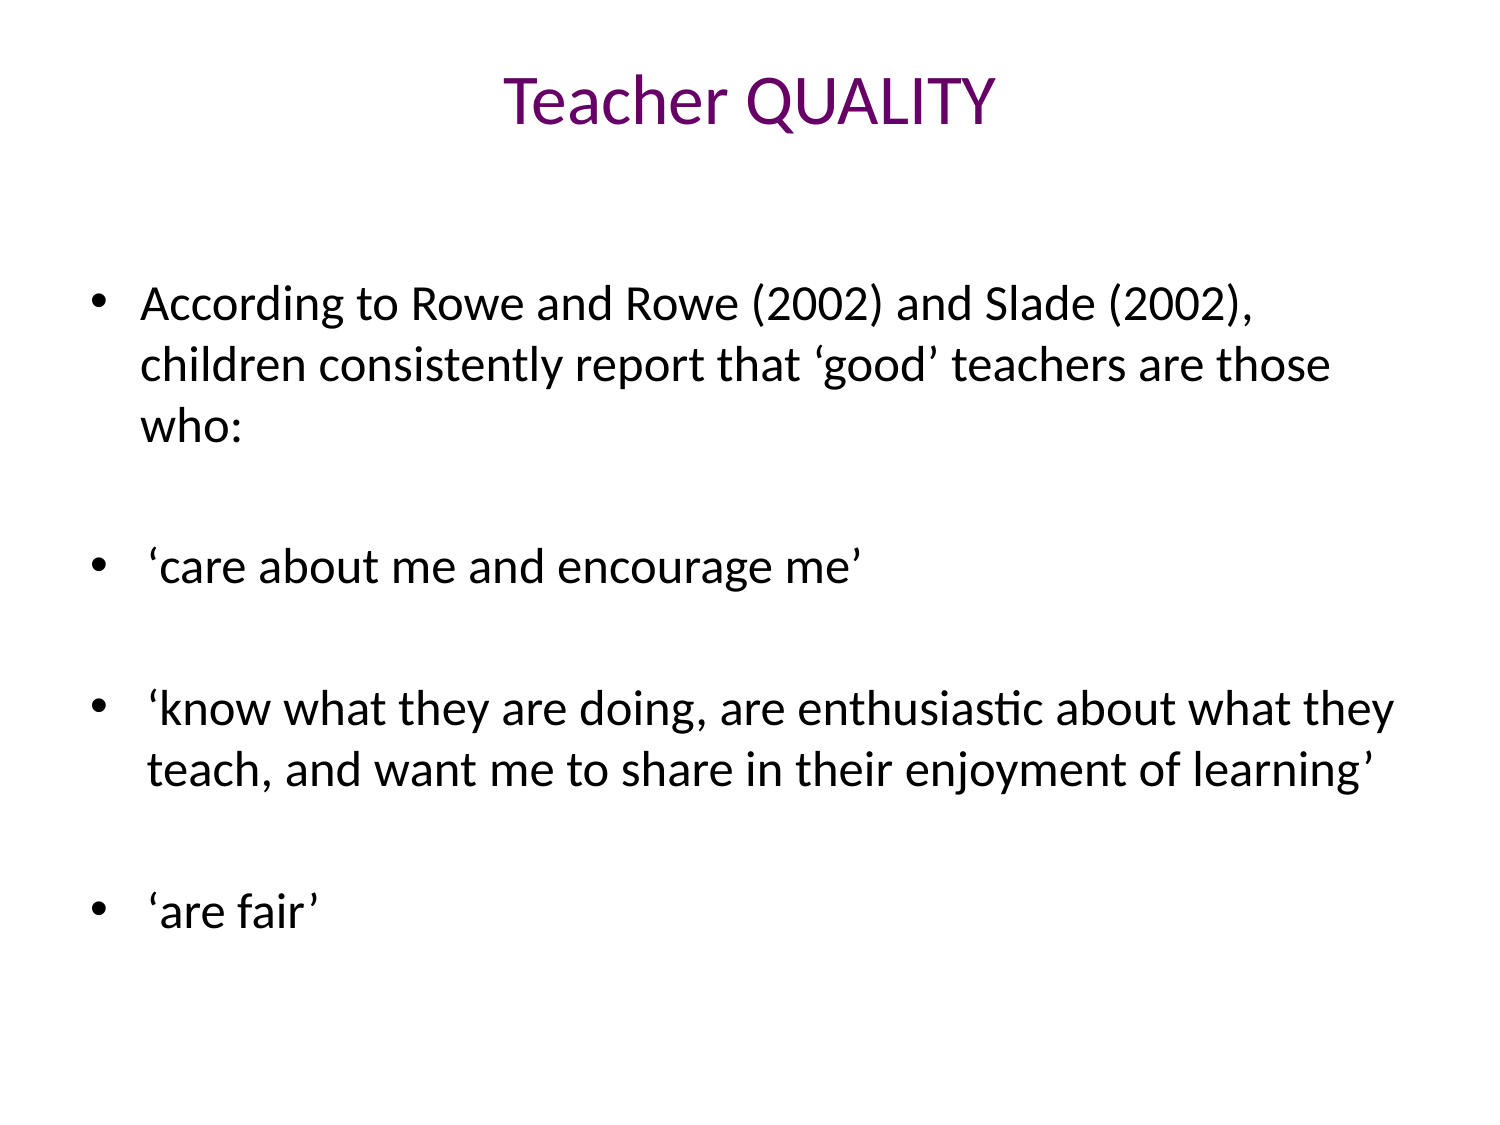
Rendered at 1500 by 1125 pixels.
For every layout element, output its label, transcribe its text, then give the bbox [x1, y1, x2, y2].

list According to Rowe and Rowe (2002) and Slade (2002), children consistently report that ‘good’ teachers are those who: ‘care about me and encourage me’ ‘know what they are doing, are enthusiastic about what they teach, and want me to share in their enjoyment of learning’ ‘are fair’ [75, 262, 1425, 1005]
title Teacher QUALITY [75, 45, 1425, 233]
